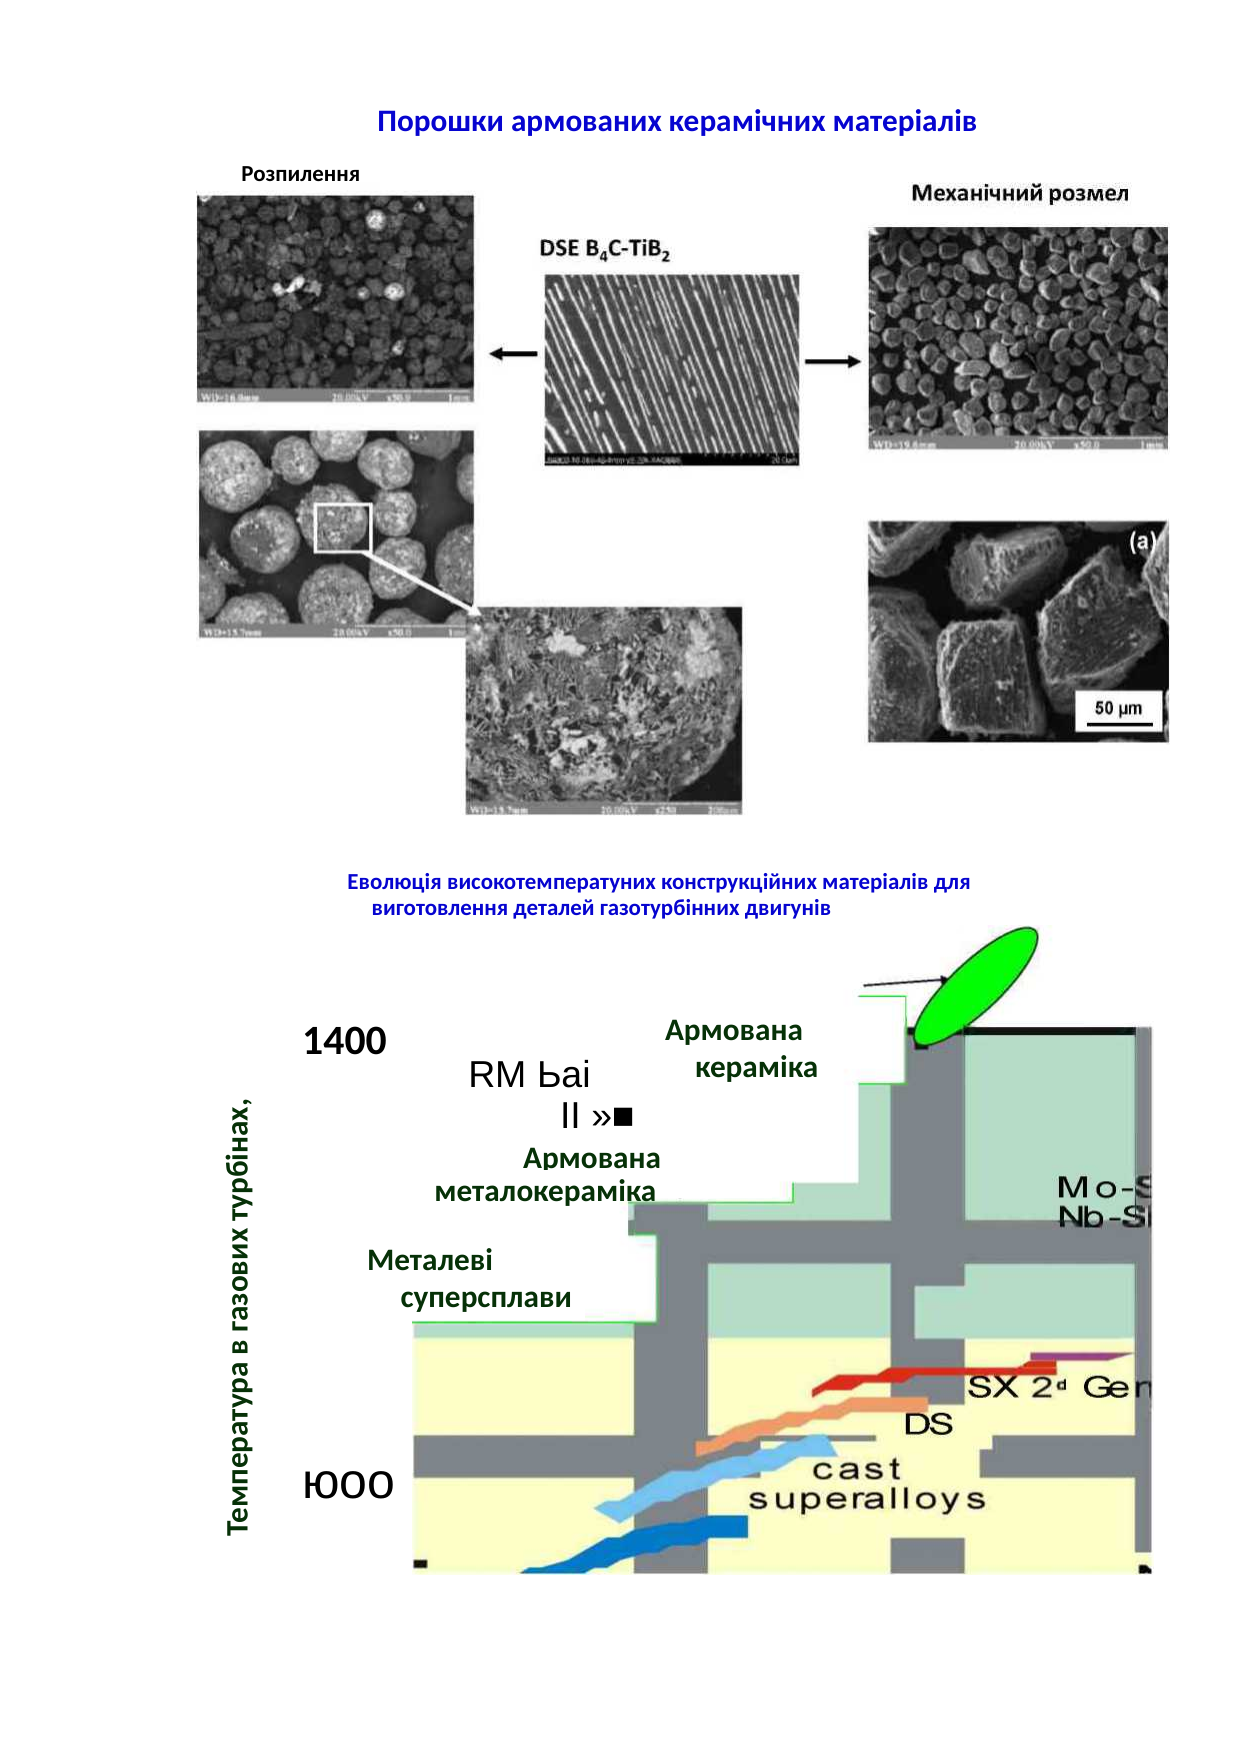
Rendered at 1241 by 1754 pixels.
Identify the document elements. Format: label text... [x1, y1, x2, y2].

text_box юоо [302, 1448, 396, 1482]
picture [195, 182, 1170, 816]
text_box Металеві суперсплави [367, 1238, 407, 1321]
text_box виготовлення деталей газотурбінних двигунів [244, 892, 959, 930]
picture [412, 925, 1155, 1575]
text_box Порошки армованих керамічних матеріалів [377, 99, 1022, 134]
text_box 1400 [302, 1012, 396, 1046]
text_box Еволюція високотемператуних конструкційних матеріалів для [244, 866, 1075, 893]
text_box Розпилення [241, 158, 376, 181]
text_box Температура в газових турбінах, [216, 1062, 250, 1537]
